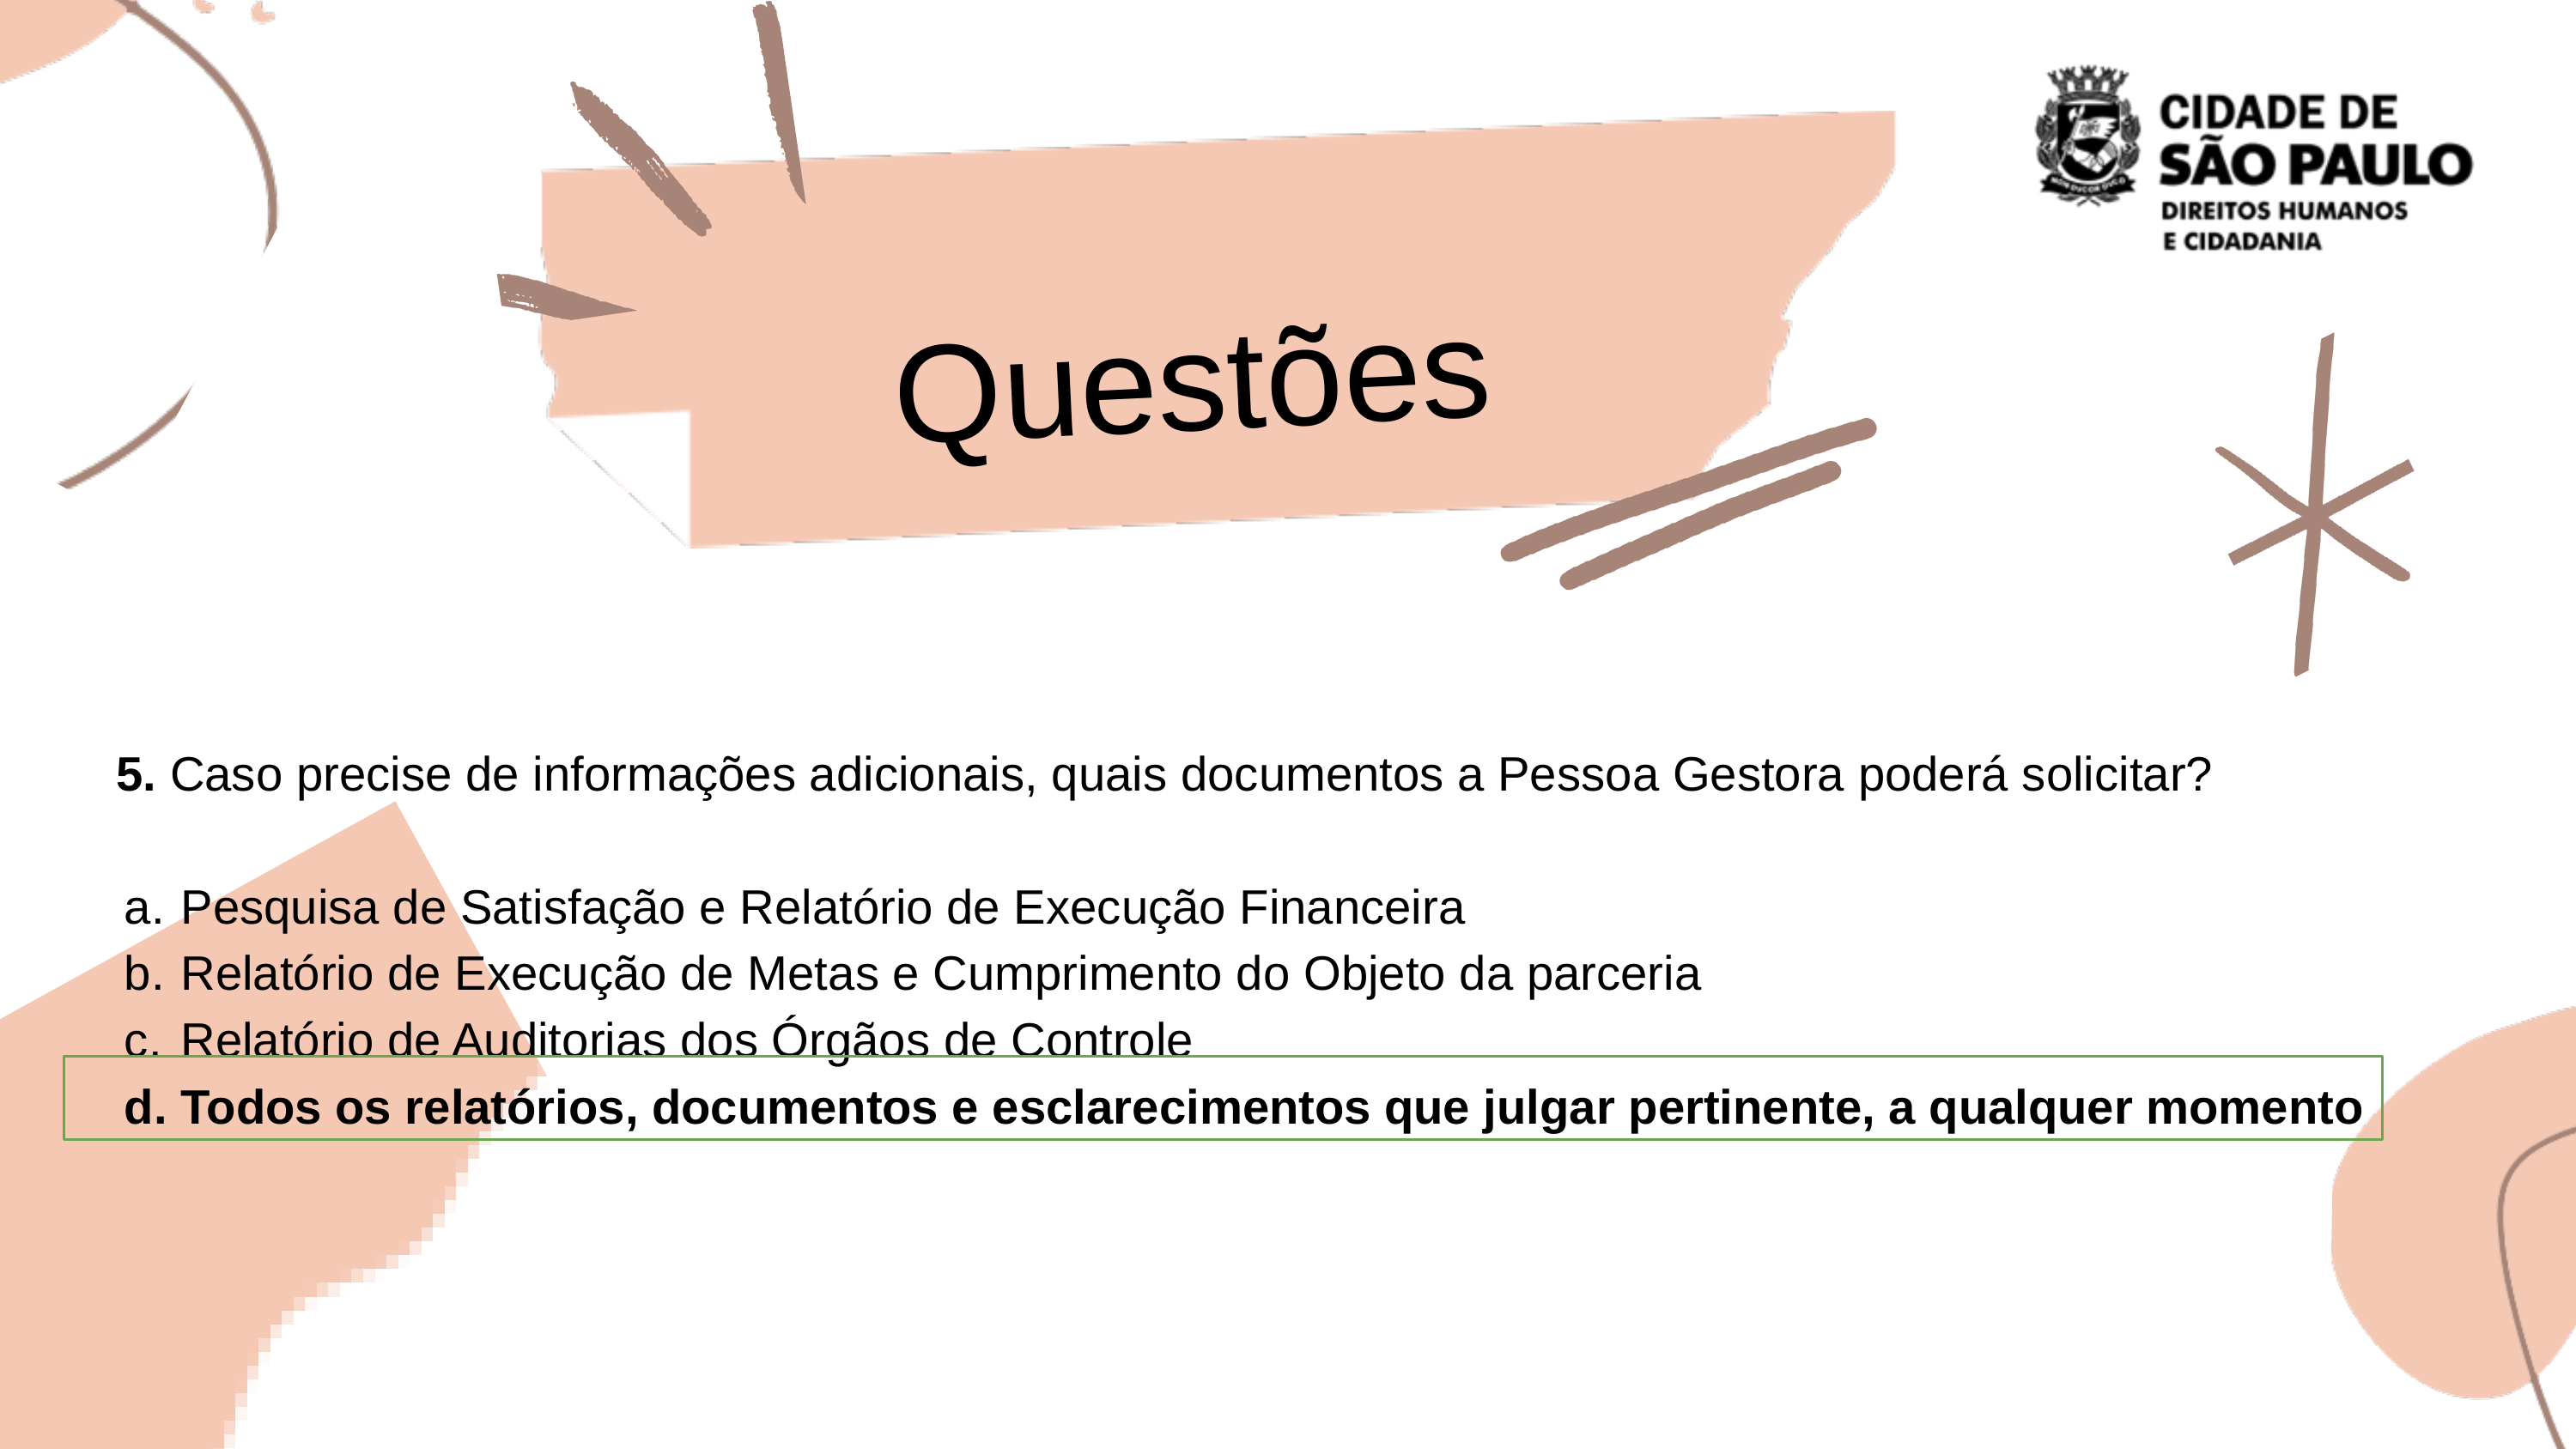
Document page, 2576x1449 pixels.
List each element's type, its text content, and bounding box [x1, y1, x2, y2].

text_box 5. Caso precise de informações adicionais, quais documentos a Pessoa Gestora poderá solicitar? Pesquisa de Satisfação e Relatório de Execução Financeira Relatório de Execução de Metas e Cumprimento do Objeto da parceria Relatório de Auditorias dos Órgãos de Controle Todos os relatórios, documentos e esclarecimentos que julgar pertinente, a qualquer momento [116, 733, 2460, 1134]
text_box [793, 111, 1899, 549]
text_box [2328, 937, 2576, 1449]
text_box [0, 0, 396, 518]
text_box [64, 1056, 2383, 1140]
text_box Questões [534, 191, 1850, 490]
picture [2010, 58, 2476, 258]
text_box [0, 955, 753, 1449]
text_box [464, 0, 818, 330]
text_box [2160, 327, 2473, 680]
text_box [1498, 415, 1880, 592]
text_box [532, 326, 1498, 549]
